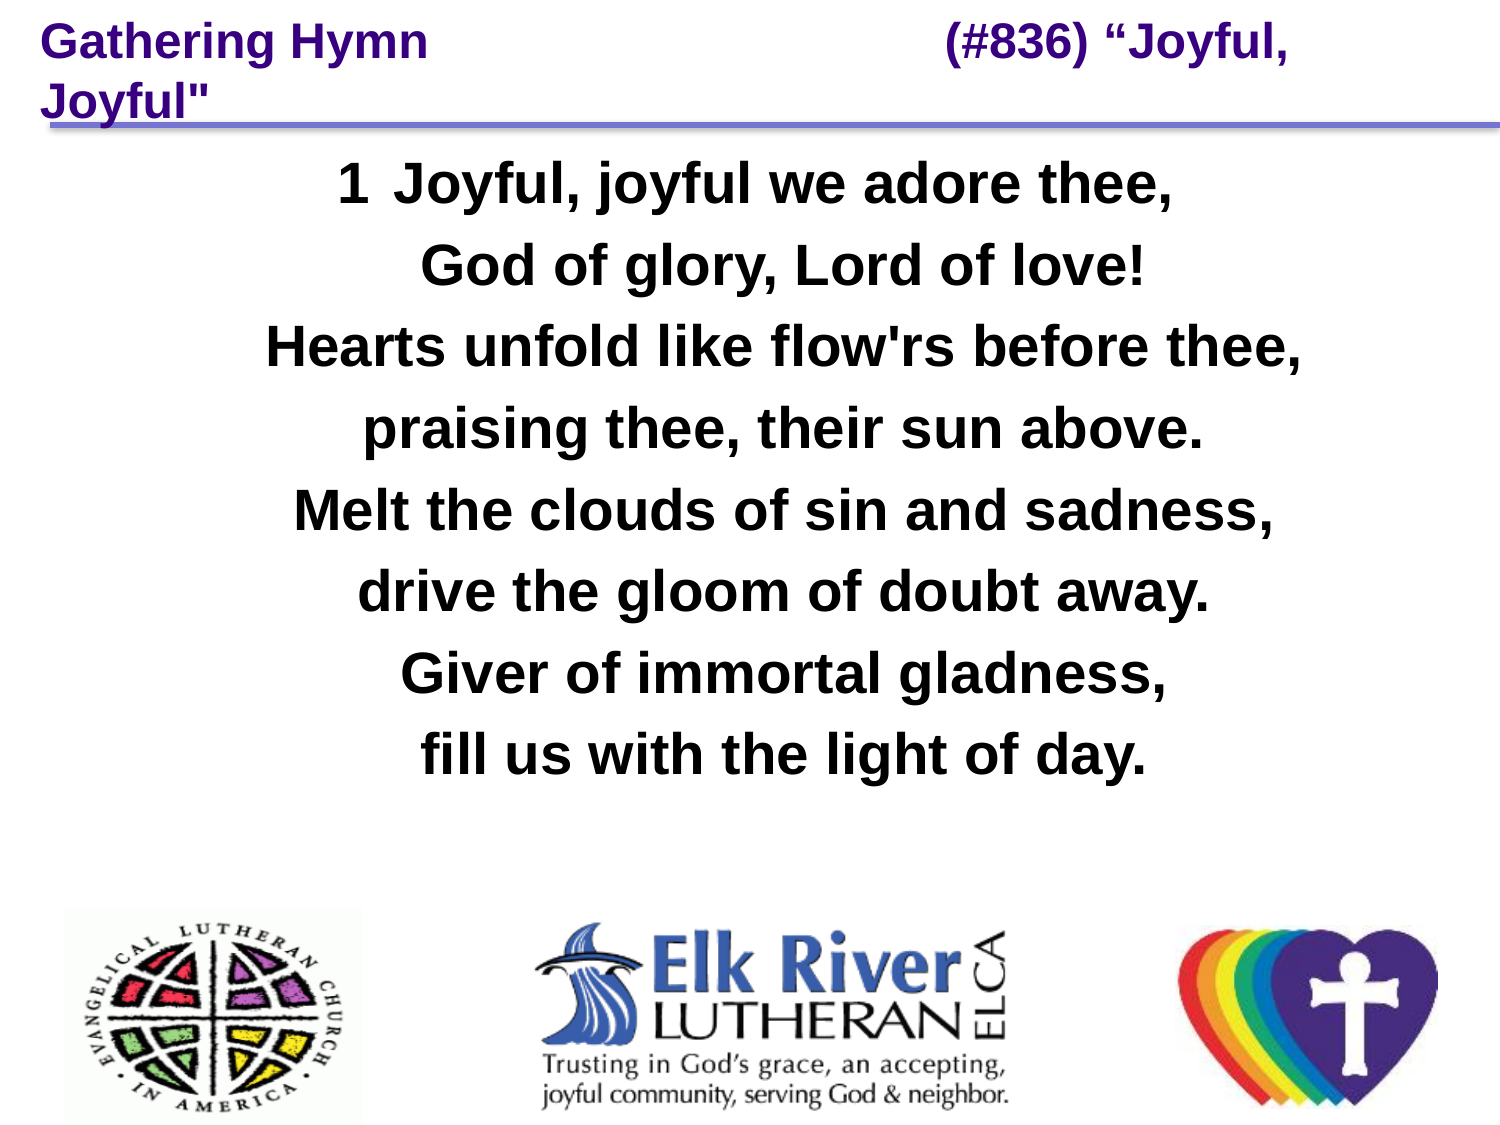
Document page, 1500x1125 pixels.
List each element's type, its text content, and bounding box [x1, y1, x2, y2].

picture [526, 912, 1024, 1122]
picture [1175, 925, 1438, 1109]
picture [64, 907, 363, 1125]
title Gathering Hymn (#836) “Joyful, Joyful" [24, 37, 1488, 100]
list 1 Joyful, joyful we adore thee, God of glory, Lord of love! Hearts unfold like flow'rs before thee, praising thee, their sun above. Melt the clouds of sin and sadness, drive the gloom of doubt away. Giver of immortal gladness, fill us with the light of day. [24, 137, 1488, 844]
